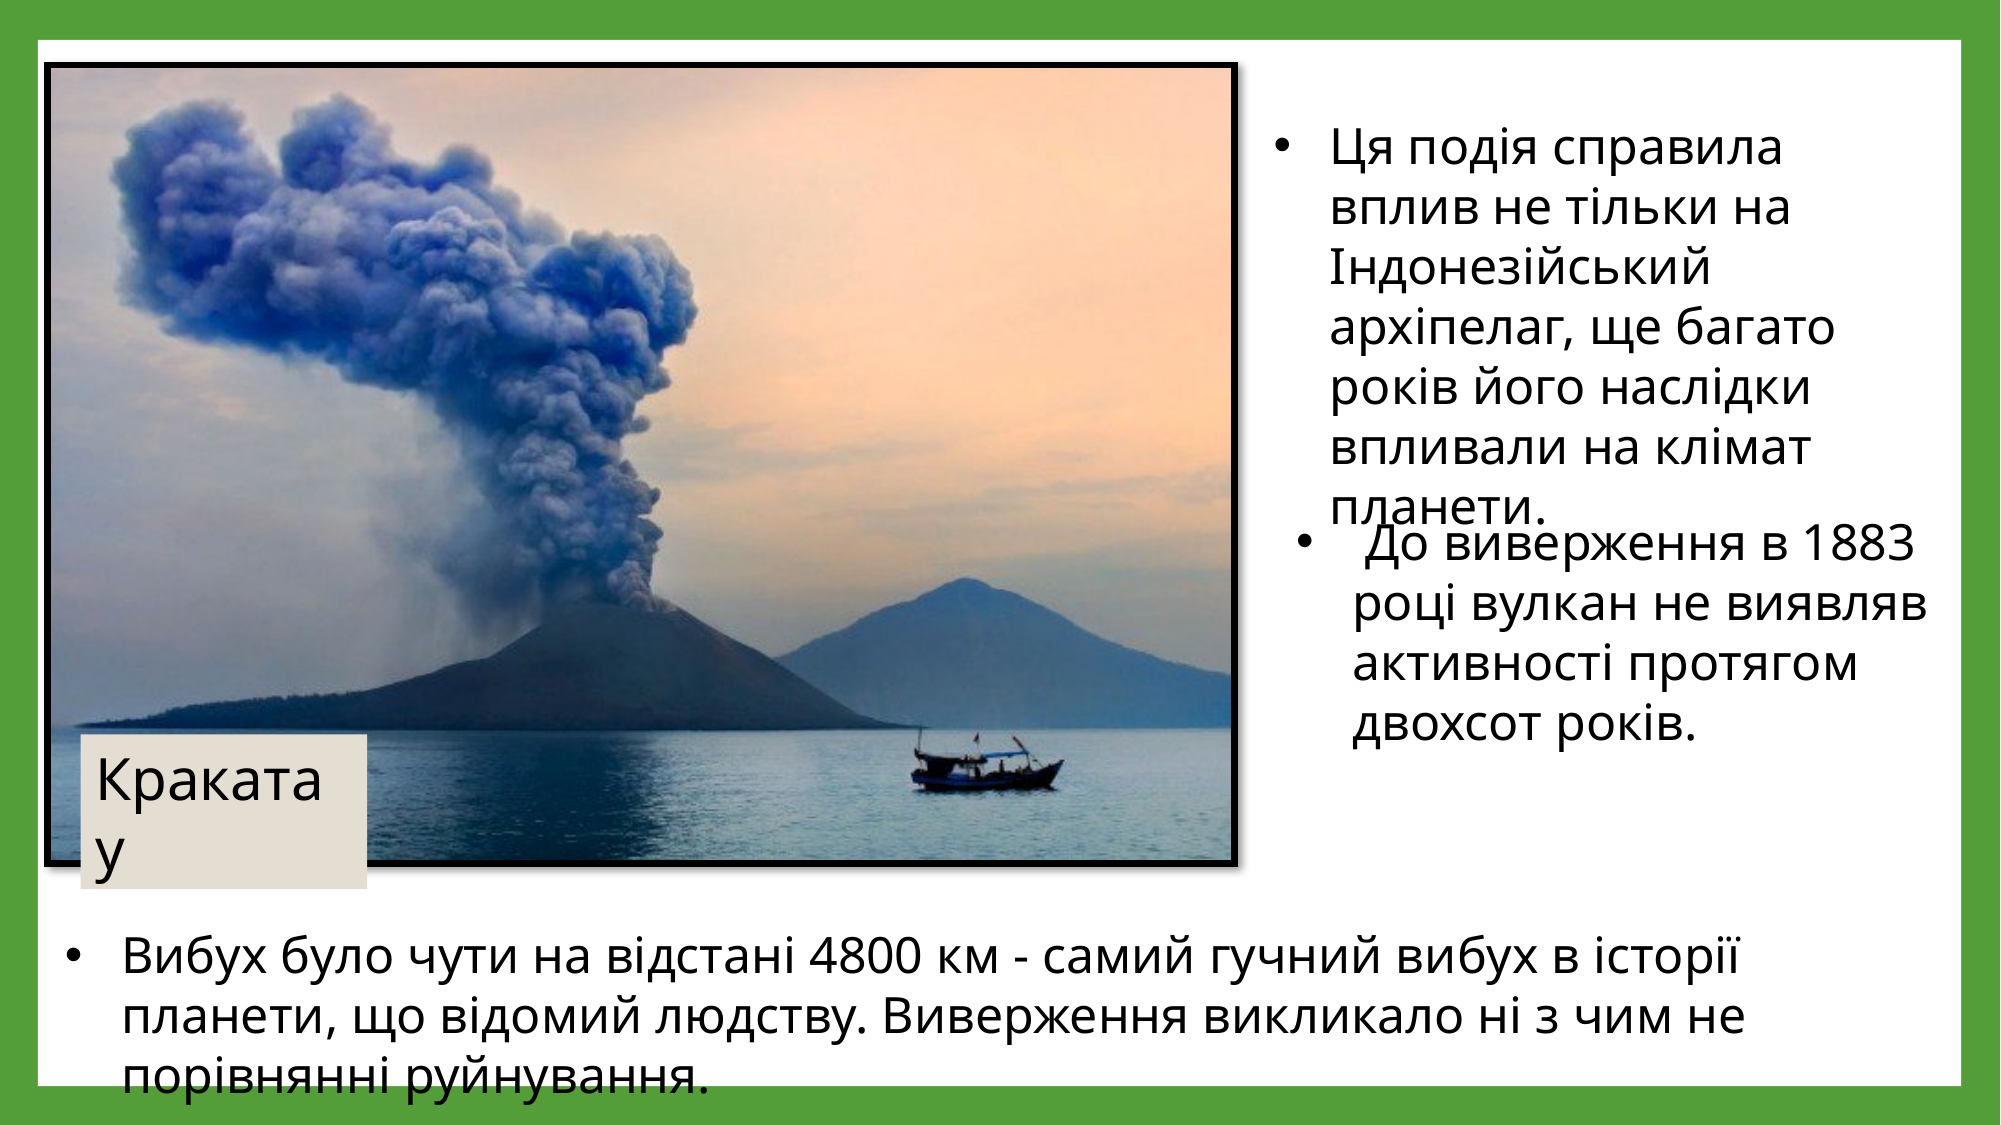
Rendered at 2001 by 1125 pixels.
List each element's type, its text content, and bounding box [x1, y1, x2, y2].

text_box Вибух було чути на відстані 4800 км - самий гучний вибух в історії планети, що відомий людству. Виверження викликало ні з чим не порівнянні руйнування. [50, 916, 1950, 1112]
text_box Ця подія справила вплив не тільки на Індонезійський архіпелаг, ще багато років його наслідки впливали на клімат планети. [1258, 106, 1950, 542]
text_box До виверження в 1883 році вулкан не виявляв активності протягом двохсот років. [1281, 503, 1950, 758]
picture [50, 67, 1232, 861]
text_box Кракатау [80, 870, 368, 889]
